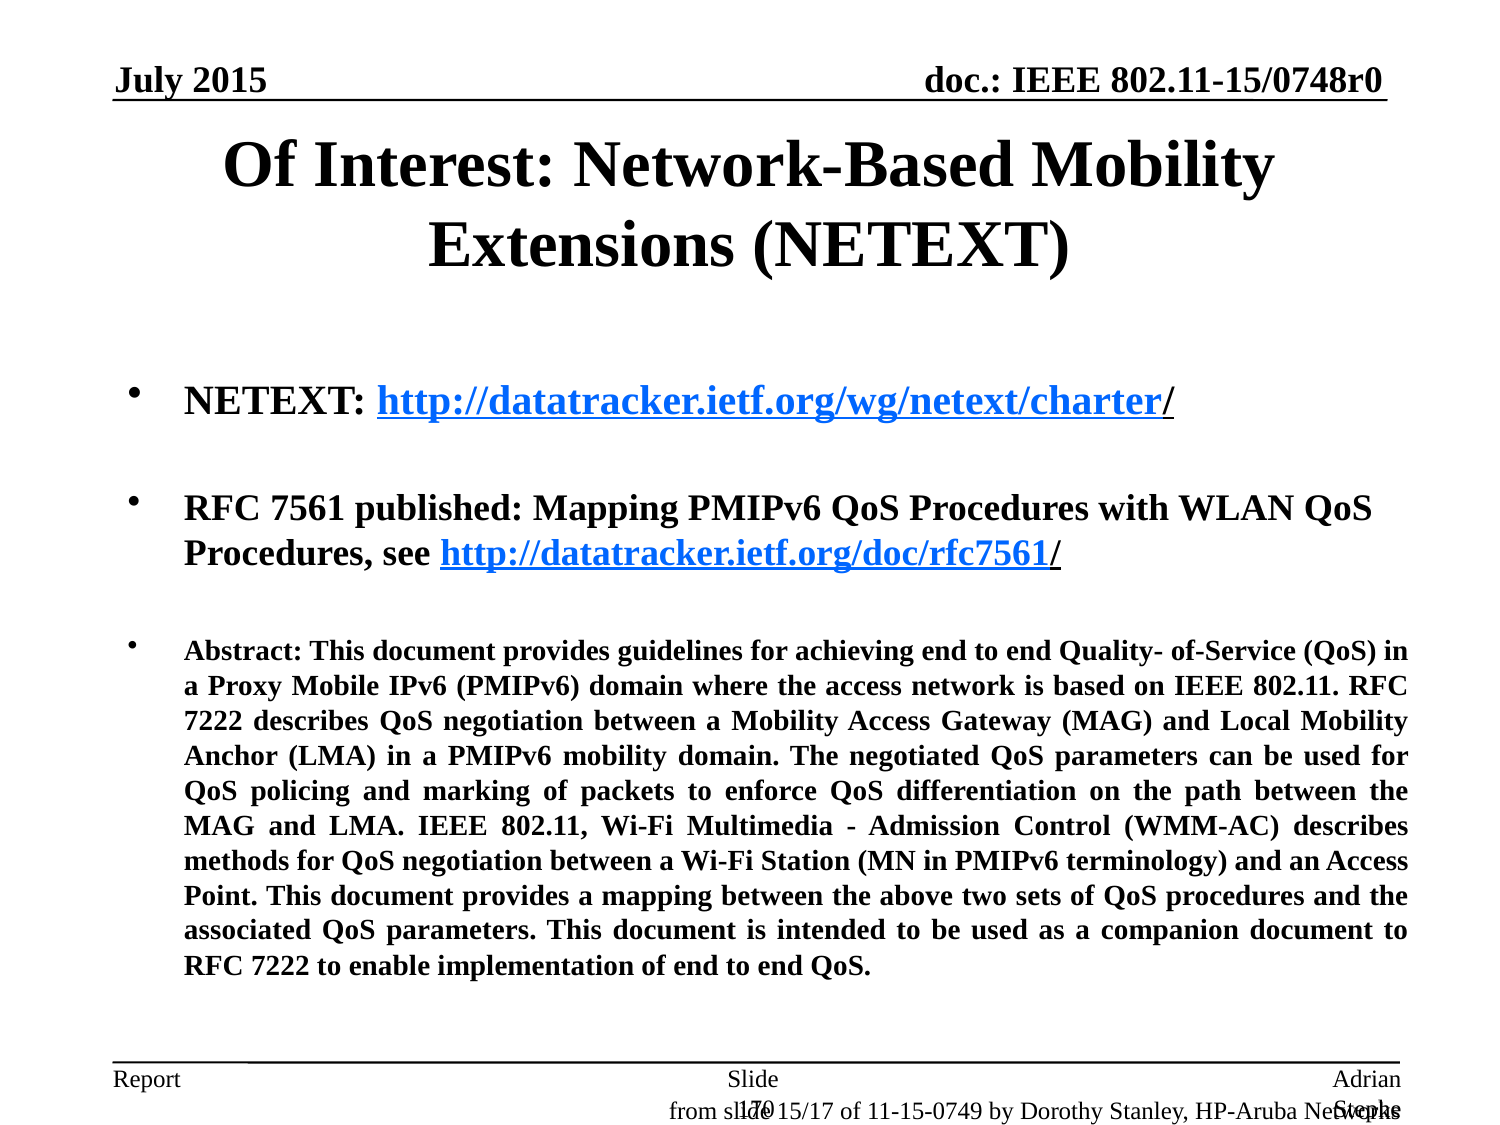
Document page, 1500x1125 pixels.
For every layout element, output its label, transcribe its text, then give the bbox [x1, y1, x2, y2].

slide_number Slide 170 [711, 1061, 801, 1087]
title Of Interest: Network-Based Mobility Extensions (NETEXT) [112, 112, 1388, 275]
footer Adrian Stephens, Intel [1324, 1061, 1402, 1087]
text_box from slide 15/17 of 11-15-0749 by Dorothy Stanley, HP-Aruba Networks [343, 1087, 1417, 1125]
list NETEXT: http://datatracker.ietf.org/wg/netext/charter/ RFC 7561 published: Mapping PMIPv6 QoS Procedures with WLAN QoS Procedures, see http://datatracker.ietf.org/doc/rfc7561/ Abstract: This document provides guidelines for achieving end to end Quality- of-Service (QoS) in a Proxy Mobile IPv6 (PMIPv6) domain where the access network is based on IEEE 802.11. RFC 7222 describes QoS negotiation between a Mobility Access Gateway (MAG) and Local Mobility Anchor (LMA) in a PMIPv6 mobility domain. The negotiated QoS parameters can be used for QoS policing and marking of packets to enforce QoS differentiation on the path between the MAG and LMA. IEEE 802.11, Wi-Fi Multimedia - Admission Control (WMM-AC) describes methods for QoS negotiation between a Wi-Fi Station (MN in PMIPv6 terminology) and an Access Point. This document provides a mapping between the above two sets of QoS procedures and the associated QoS parameters. This document is intended to be used as a companion document to RFC 7222 to enable implementation of end to end QoS. [112, 275, 1425, 1025]
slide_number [114, 54, 374, 101]
